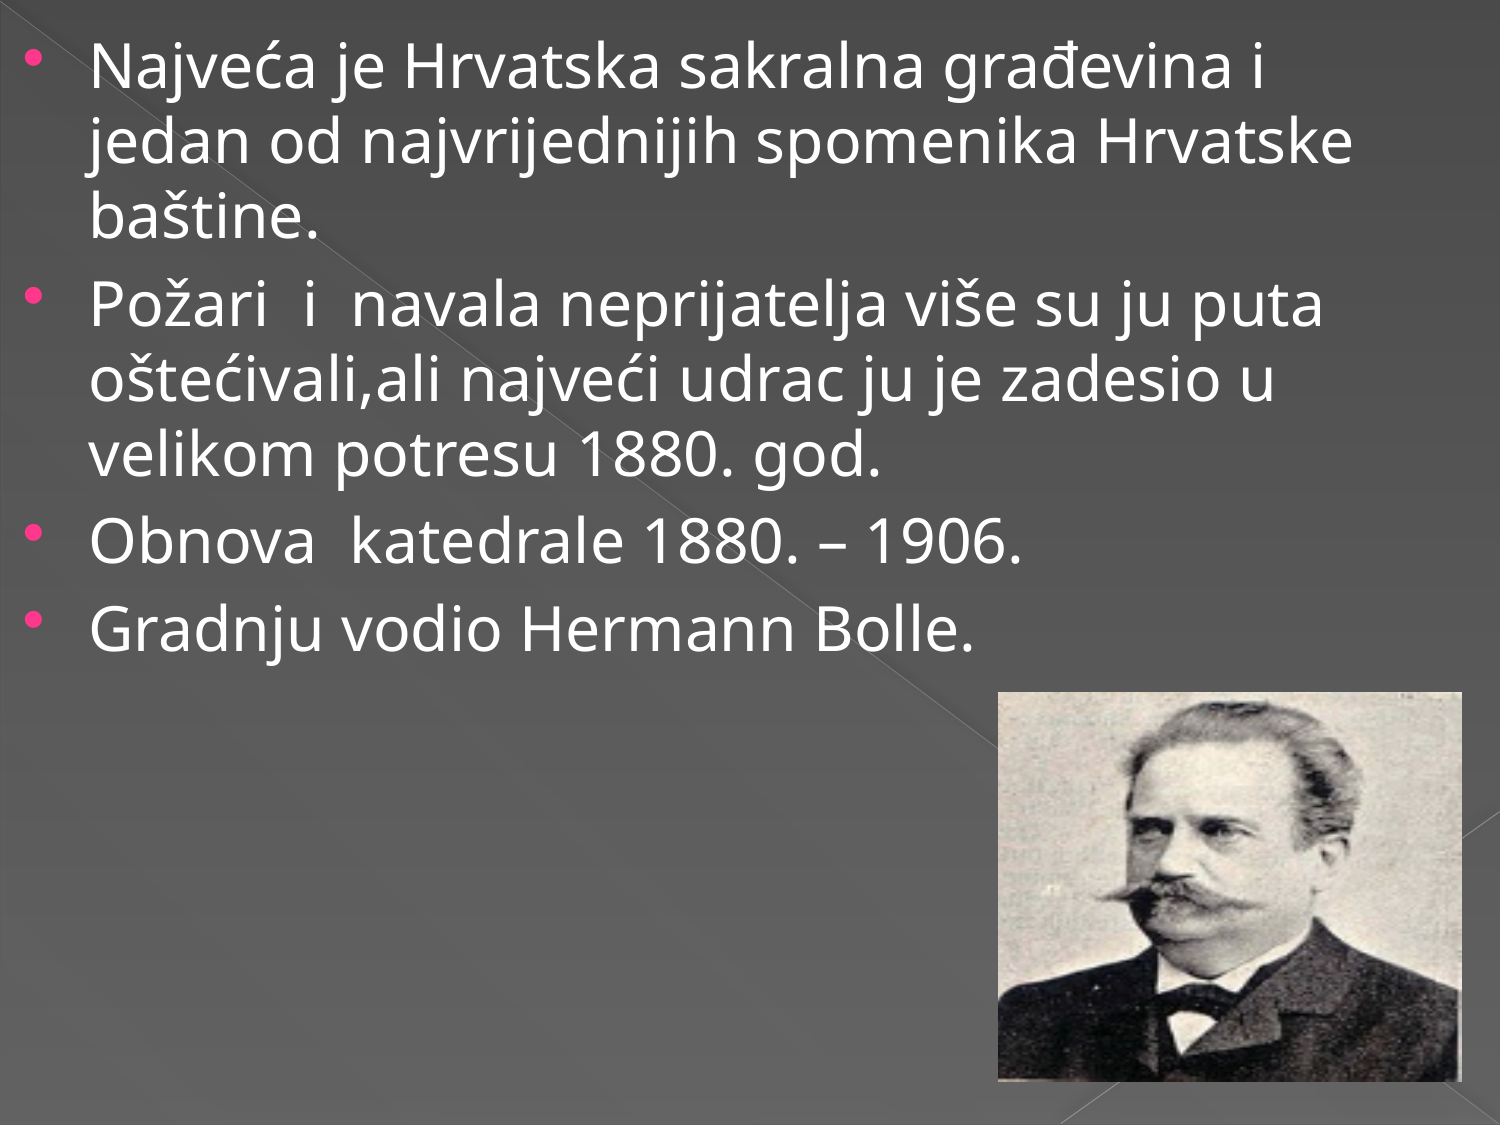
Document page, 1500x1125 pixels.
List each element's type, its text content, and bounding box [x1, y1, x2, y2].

list Najveća je Hrvatska sakralna građevina i jedan od najvrijednijih spomenika Hrvatske baštine. Požari i navala neprijatelja više su ju puta oštećivali,ali najveći udrac ju je zadesio u velikom potresu 1880. god. Obnova katedrale 1880. – 1906. Gradnju vodio Hermann Bolle. [0, 19, 1425, 1059]
picture [997, 692, 1462, 1083]
